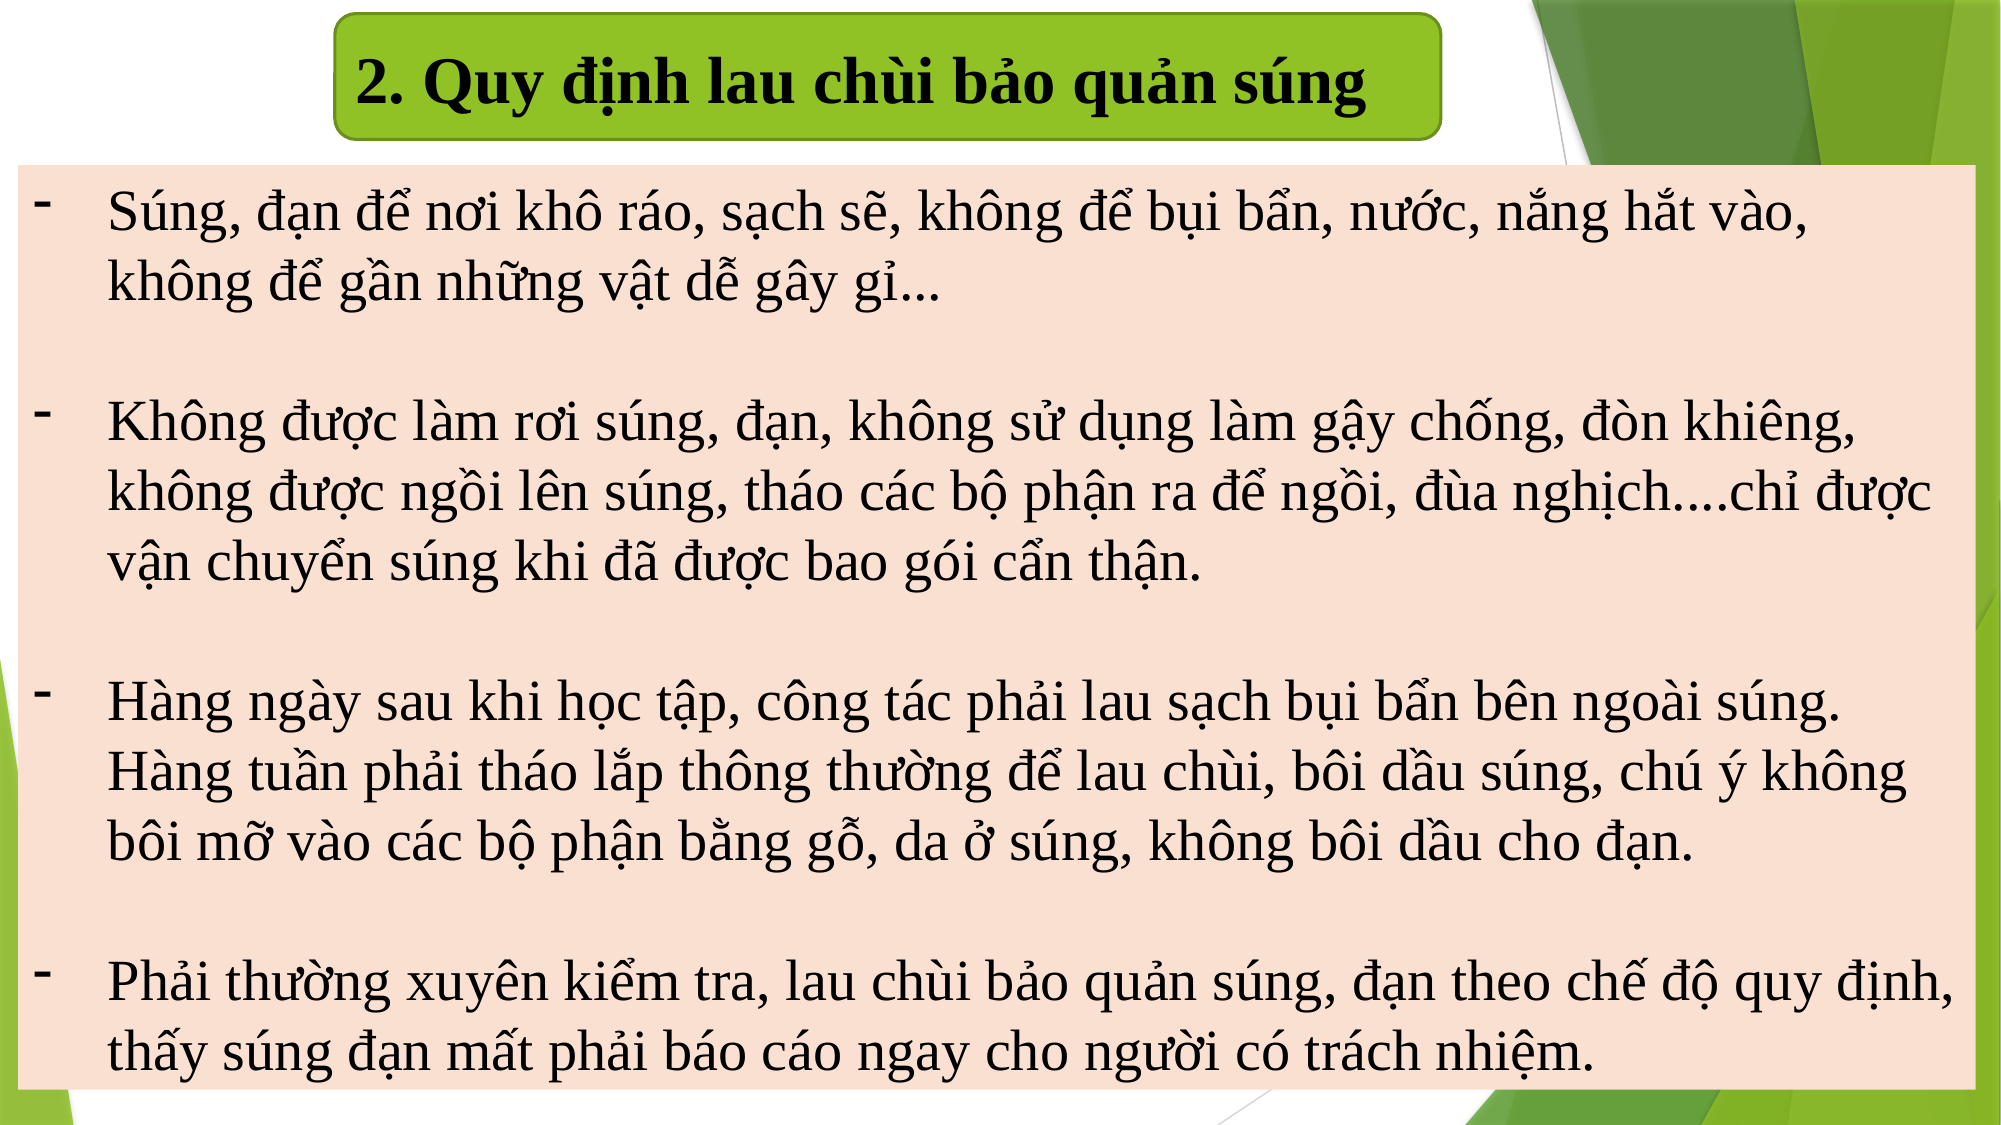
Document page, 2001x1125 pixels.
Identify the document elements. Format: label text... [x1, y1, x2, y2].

text_box Súng, đạn để nơi khô ráo, sạch sẽ, không để bụi bẩn, nước, nắng hắt vào, không để gần những vật dễ gây gỉ... Không được làm rơi súng, đạn, không sử dụng làm gậy chống, đòn khiêng, không được ngồi lên súng, tháo các bộ phận ra để ngồi, đùa nghịch....chỉ được vận chuyển súng khi đã được bao gói cẩn thận. Hàng ngày sau khi học tập, công tác phải lau sạch bụi bẩn bên ngoài súng. Hàng tuần phải tháo lắp thông thường để lau chùi, bôi dầu súng, chú ý không bôi mỡ vào các bộ phận bằng gỗ, da ở súng, không bôi dầu cho đạn. Phải thường xuyên kiểm tra, lau chùi bảo quản súng, đạn theo chế độ quy định, thấy súng đạn mất phải báo cáo ngay cho người có trách nhiệm. [18, 165, 1976, 1090]
text_box 2. Quy định lau chùi bảo quản súng [333, 12, 1443, 141]
